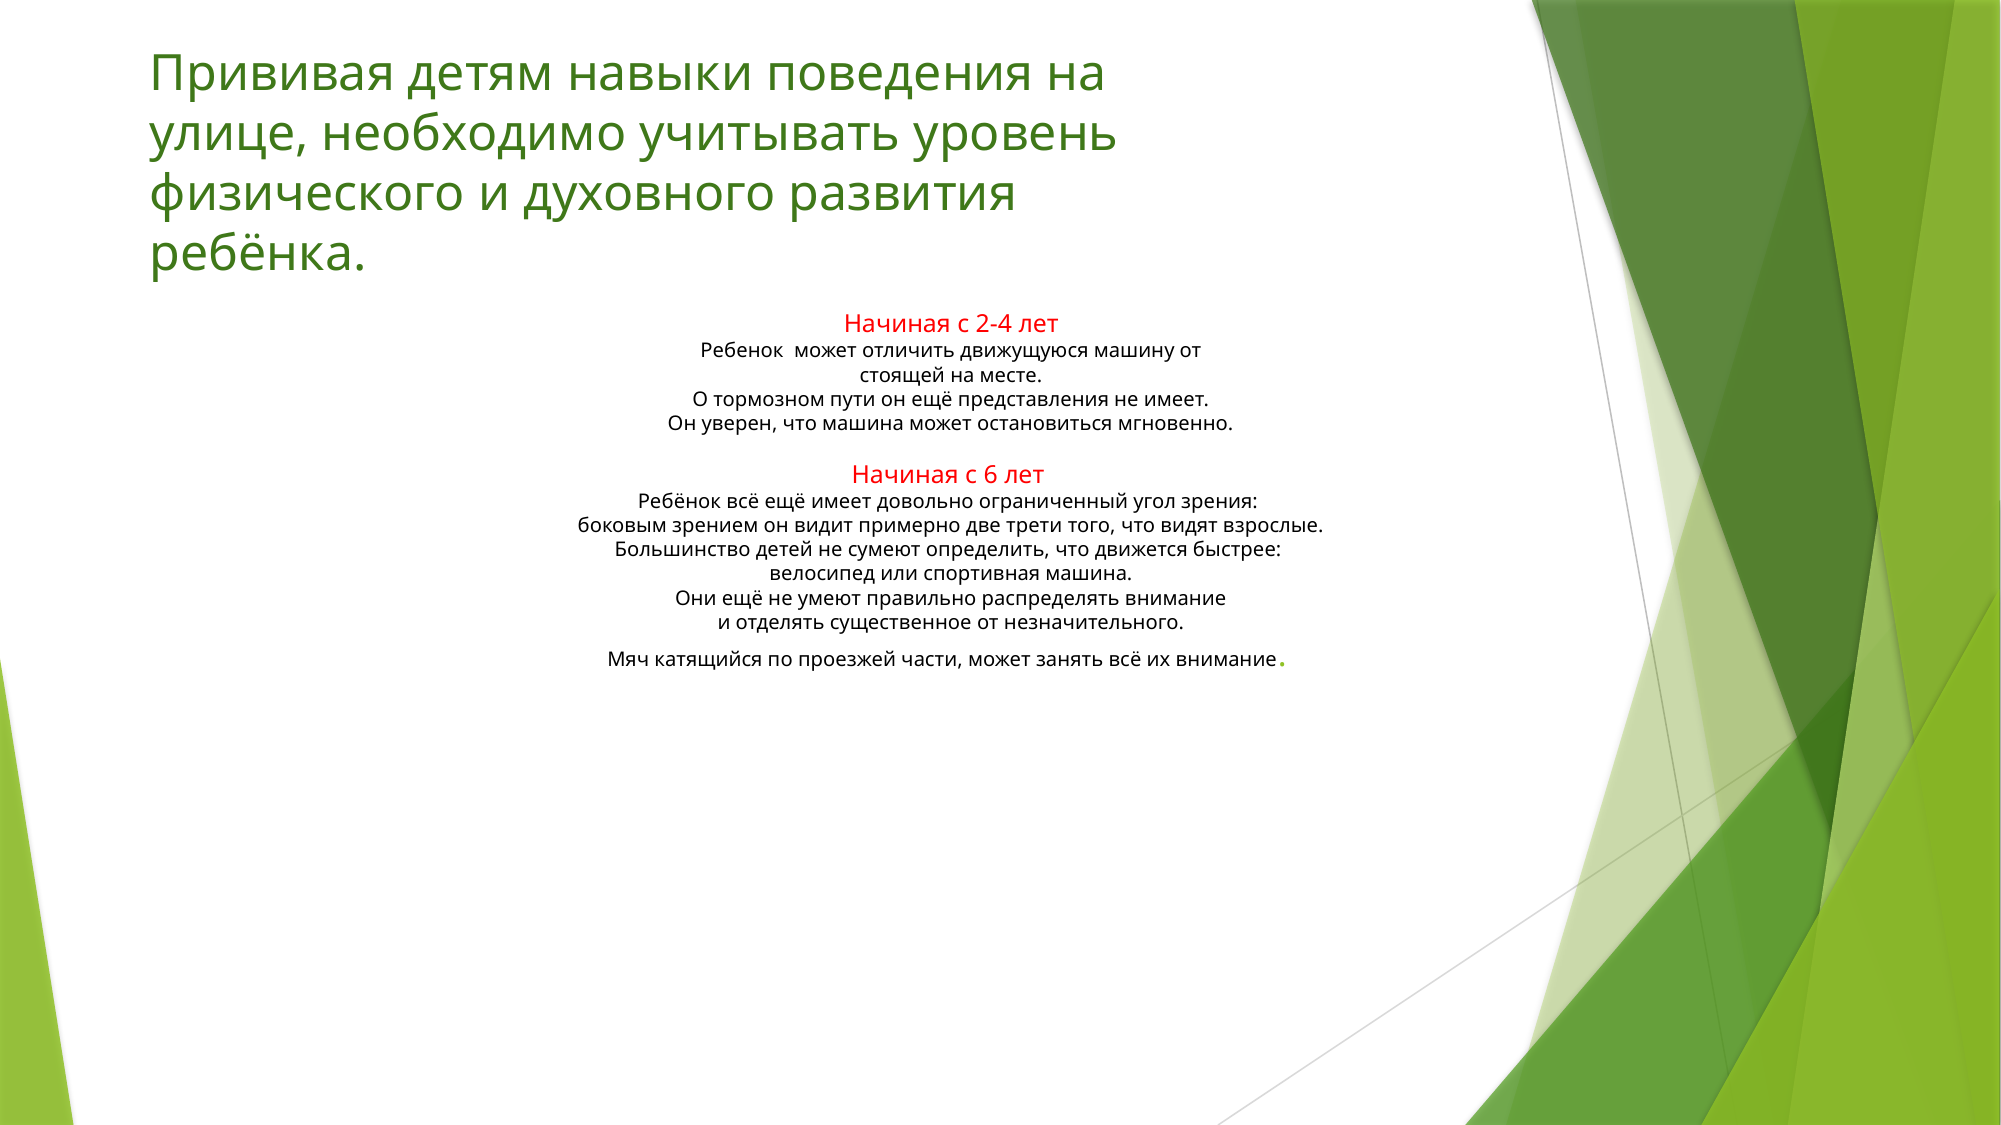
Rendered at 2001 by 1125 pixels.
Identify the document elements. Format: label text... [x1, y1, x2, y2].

title Начиная с 2-4 лет Ребенок может отличить движущуюся машину от стоящей на месте. О тормозном пути он ещё представления не имеет. Он уверен, что машина может остановиться мгновенно. Начиная с 6 лет Ребёнок всё ещё имеет довольно ограниченный угол зрения: боковым зрением он видит примерно две трети того, что видят взрослые. Большинство детей не сумеют определить, что движется быстрее: велосипед или спортивная машина. Они ещё не умеют правильно распределять внимание и отделять существенное от незначительного. Мяч катящийся по проезжей части, может занять всё их внимание. [134, 300, 1768, 762]
text_box Прививая детям навыки поведения на улице, необходимо учитывать уровень физического и духовного развития ребёнка. [134, 32, 1135, 288]
